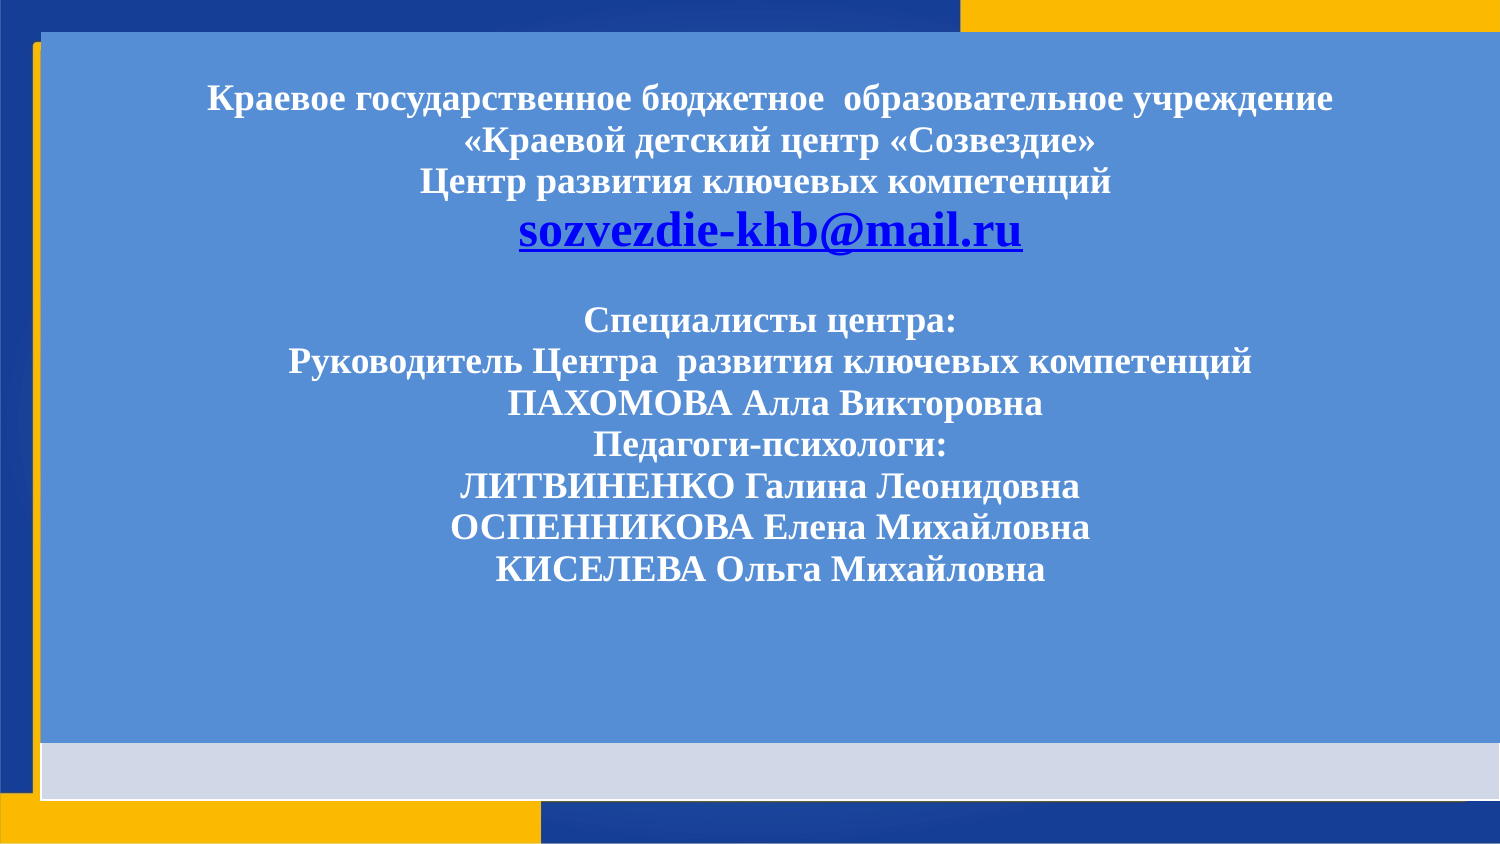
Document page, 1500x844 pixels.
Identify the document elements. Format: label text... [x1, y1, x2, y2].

picture [0, 0, 1500, 844]
table_cell [42, 743, 1499, 799]
table_header Краевое государственное бюджетное образовательное учреждение «Краевой детский центр «Созвездие» Центр развития ключевых компетенций sozvezdie-khb@mail.ru Специалисты центра: Руководитель Центра развития ключевых компетенций ПАХОМОВА Алла Викторовна Педагоги-психологи: ЛИТВИНЕНКО Галина Леонидовна ОСПЕННИКОВА Елена Михайловна КИСЕЛЕВА Ольга Михайловна [41, 32, 1500, 743]
